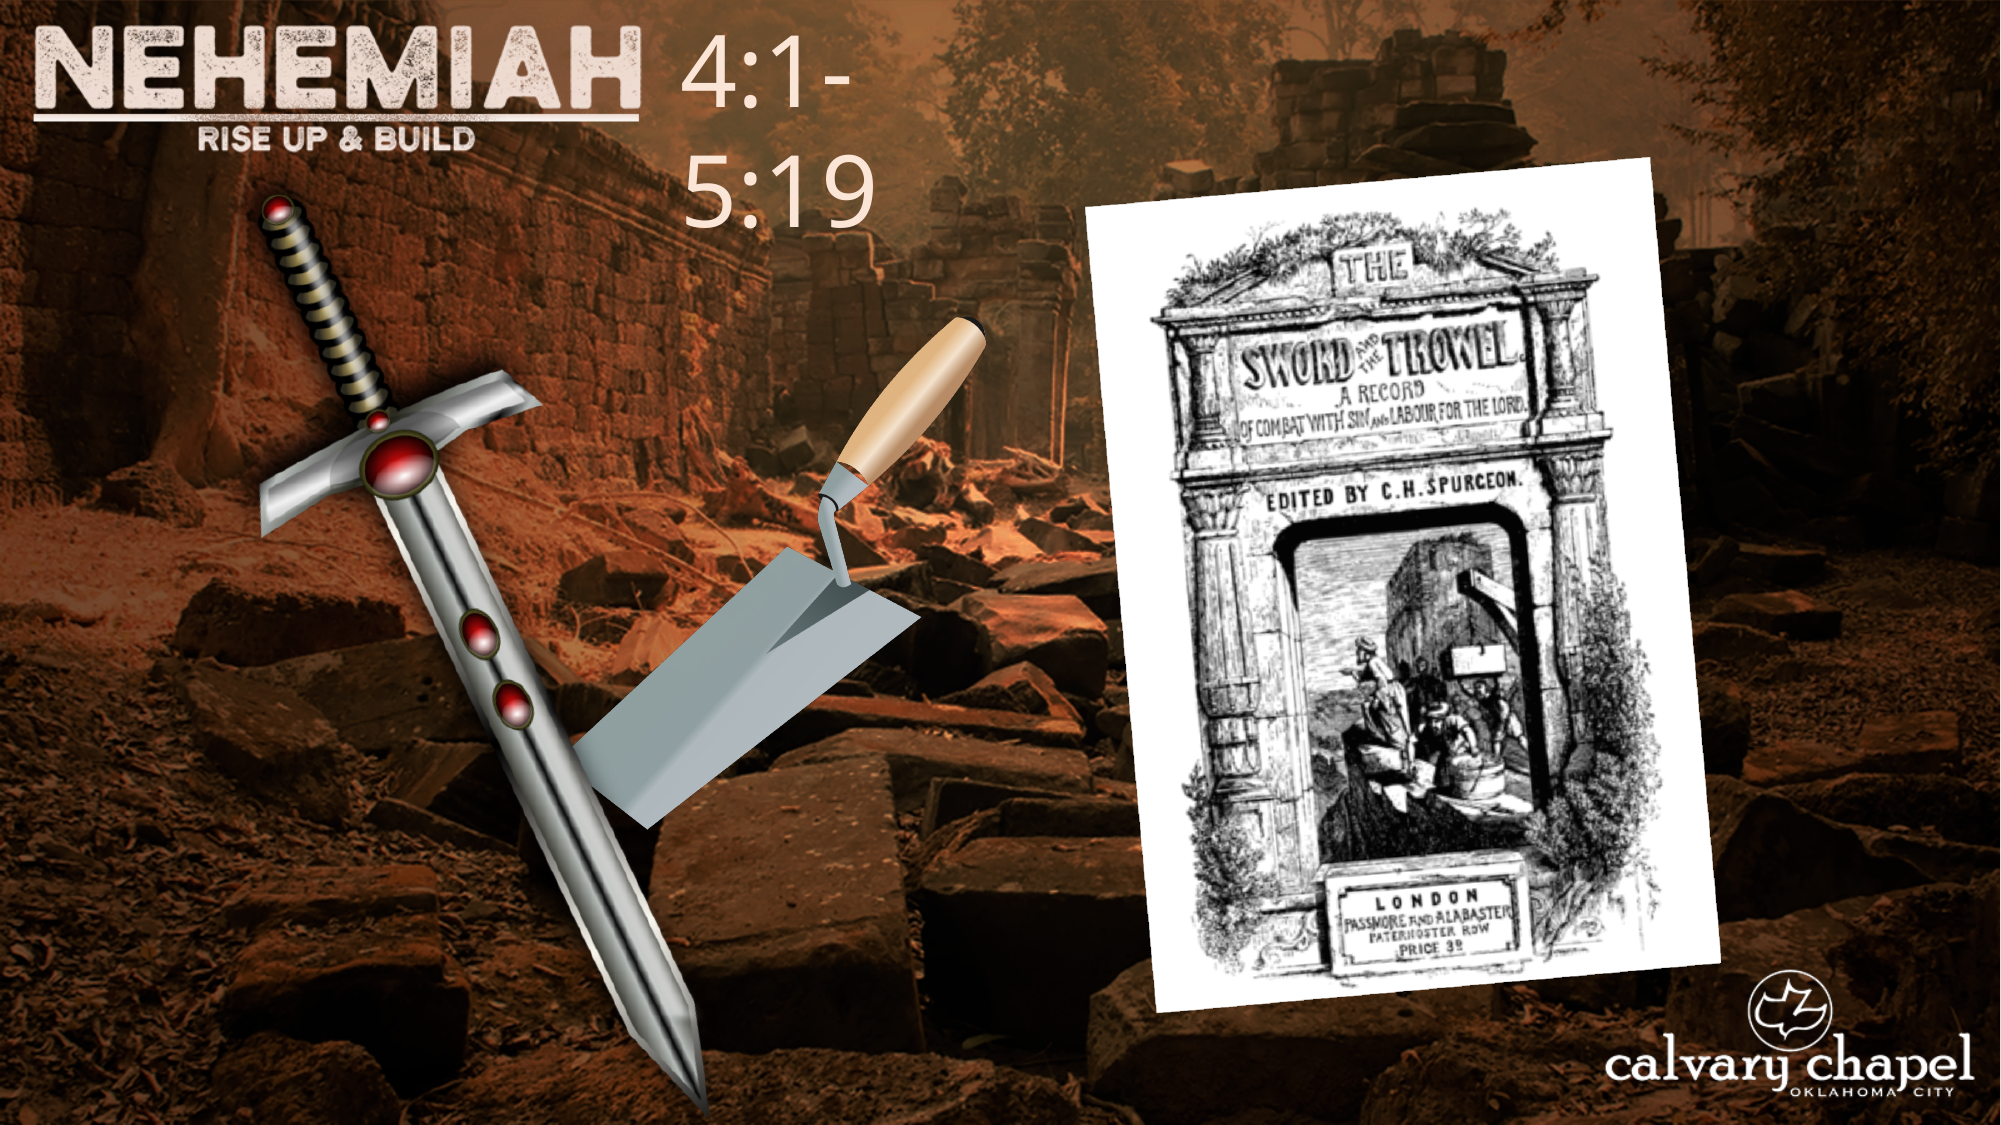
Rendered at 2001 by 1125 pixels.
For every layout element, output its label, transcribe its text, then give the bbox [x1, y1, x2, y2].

text_box 4:1-5:19 [665, 0, 1026, 255]
picture [0, 0, 2001, 1125]
